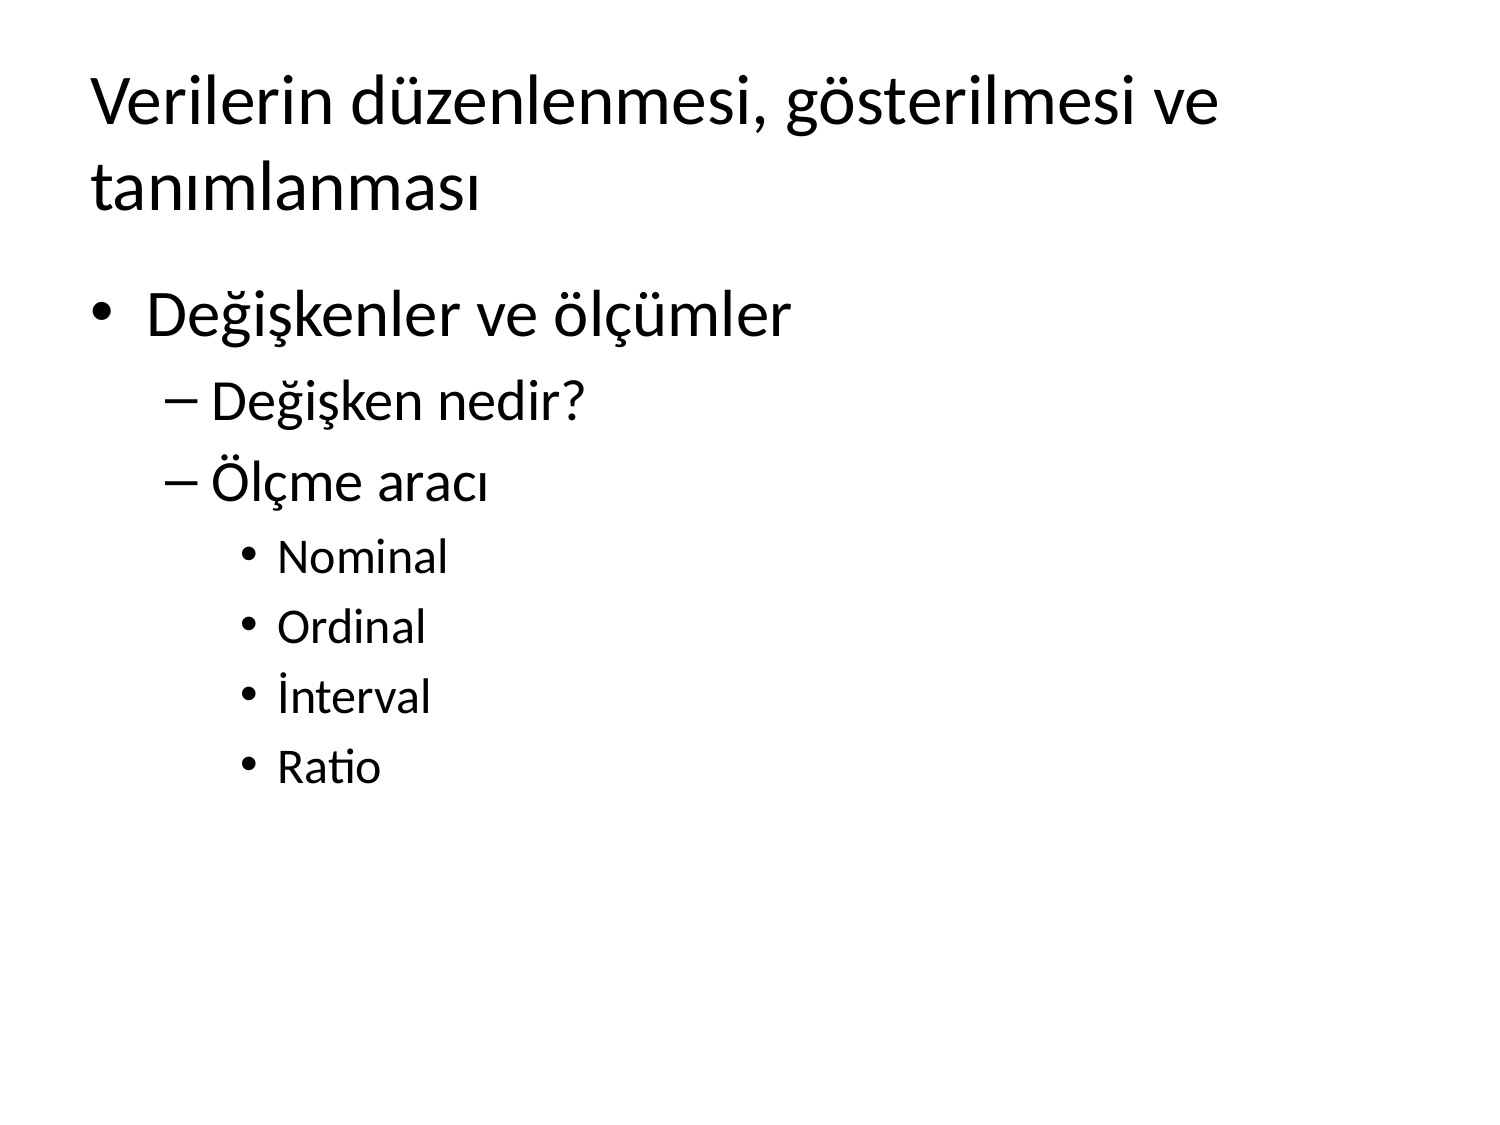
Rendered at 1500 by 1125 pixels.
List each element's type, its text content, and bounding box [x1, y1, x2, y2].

title Verilerin düzenlenmesi, gösterilmesi ve tanımlanması [75, 45, 1425, 233]
list Değişkenler ve ölçümler Değişken nedir? Ölçme aracı Nominal Ordinal İnterval Ratio [75, 262, 1425, 1005]
